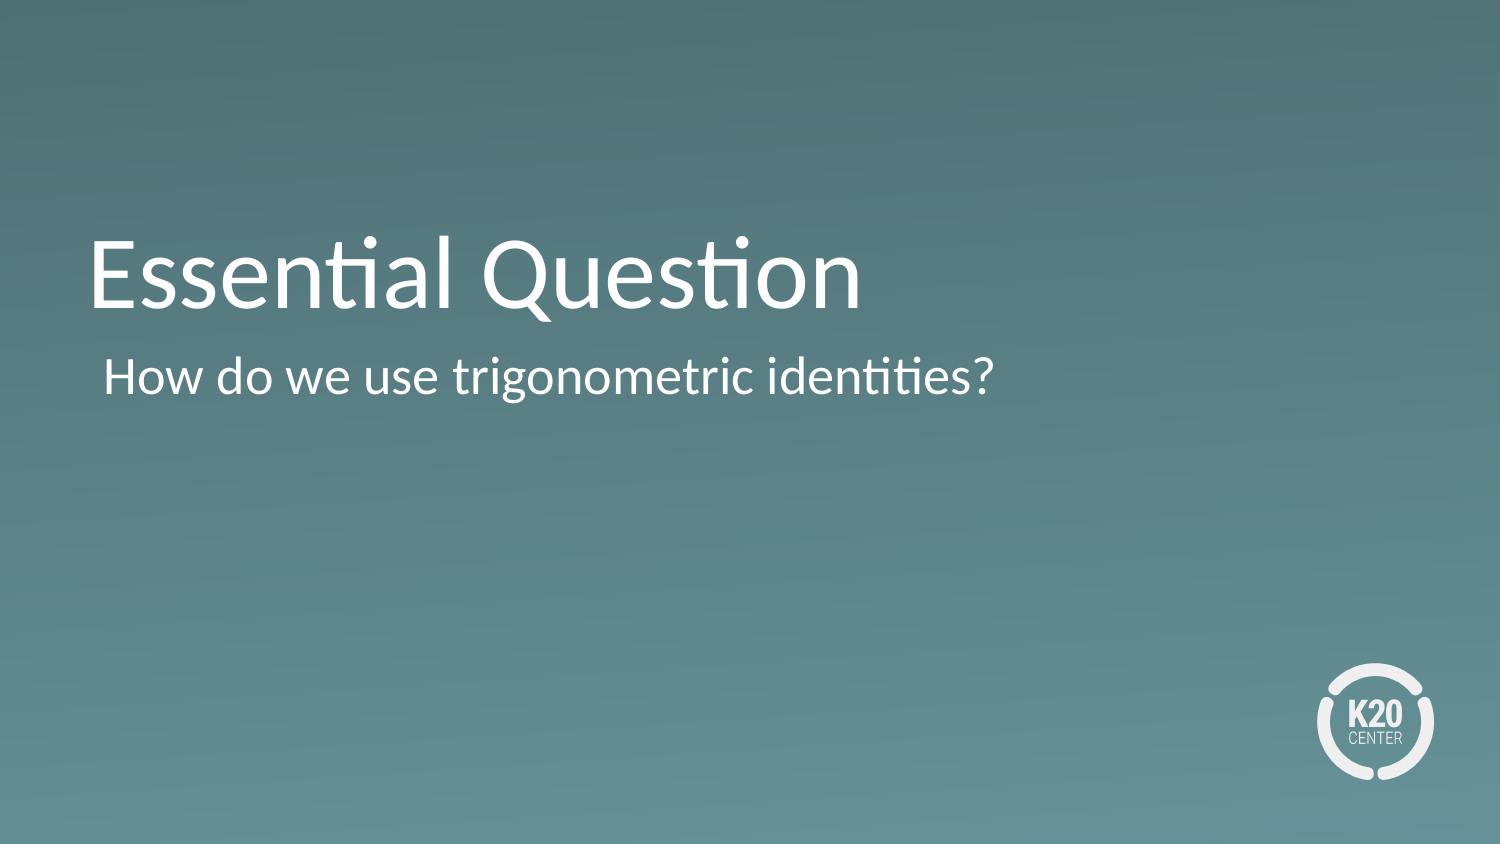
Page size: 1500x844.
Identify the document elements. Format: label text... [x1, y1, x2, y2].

list How do we use trigonometric identities? [86, 332, 1362, 519]
title Essential Question [86, 161, 1362, 330]
